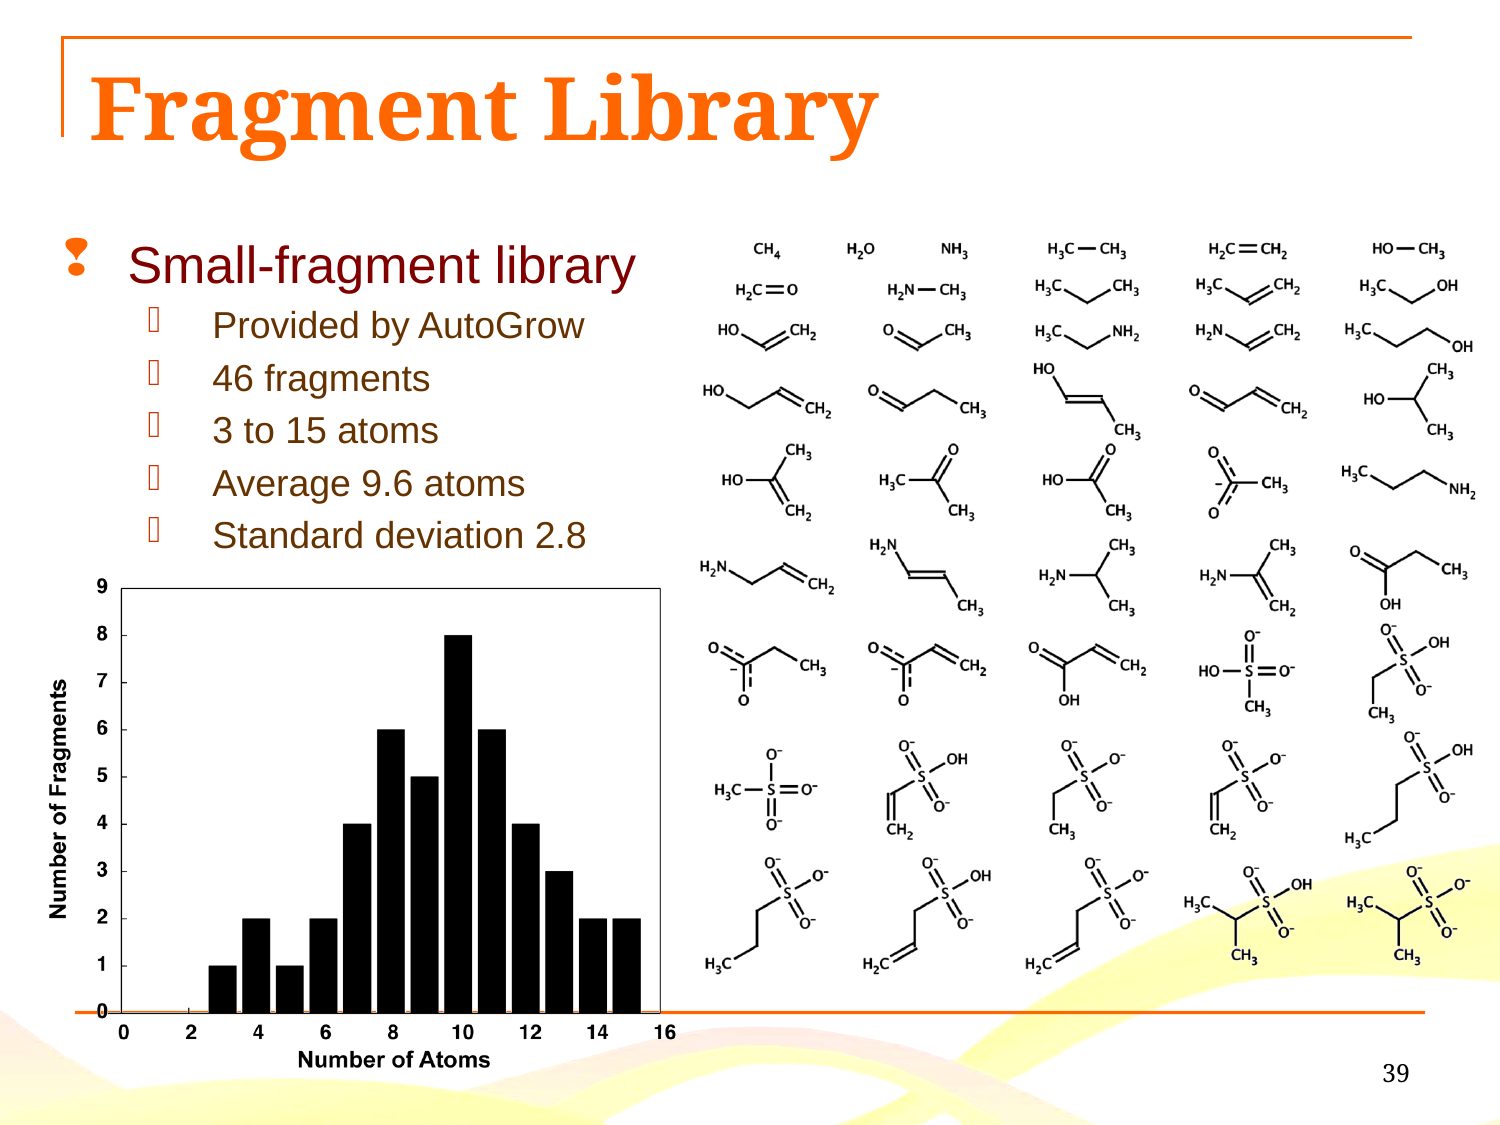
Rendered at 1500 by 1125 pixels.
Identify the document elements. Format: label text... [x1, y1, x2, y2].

text_box Fragment Library [74, 45, 1425, 233]
slide_number 39 [1074, 1023, 1426, 1100]
picture [12, 574, 676, 1076]
list Small-fragment library Provided by AutoGrow 46 fragments 3 to 15 atoms Average 9.6 atoms Standard deviation 2.8 [62, 231, 695, 870]
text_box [0, 832, 1500, 1125]
picture [699, 229, 1476, 976]
